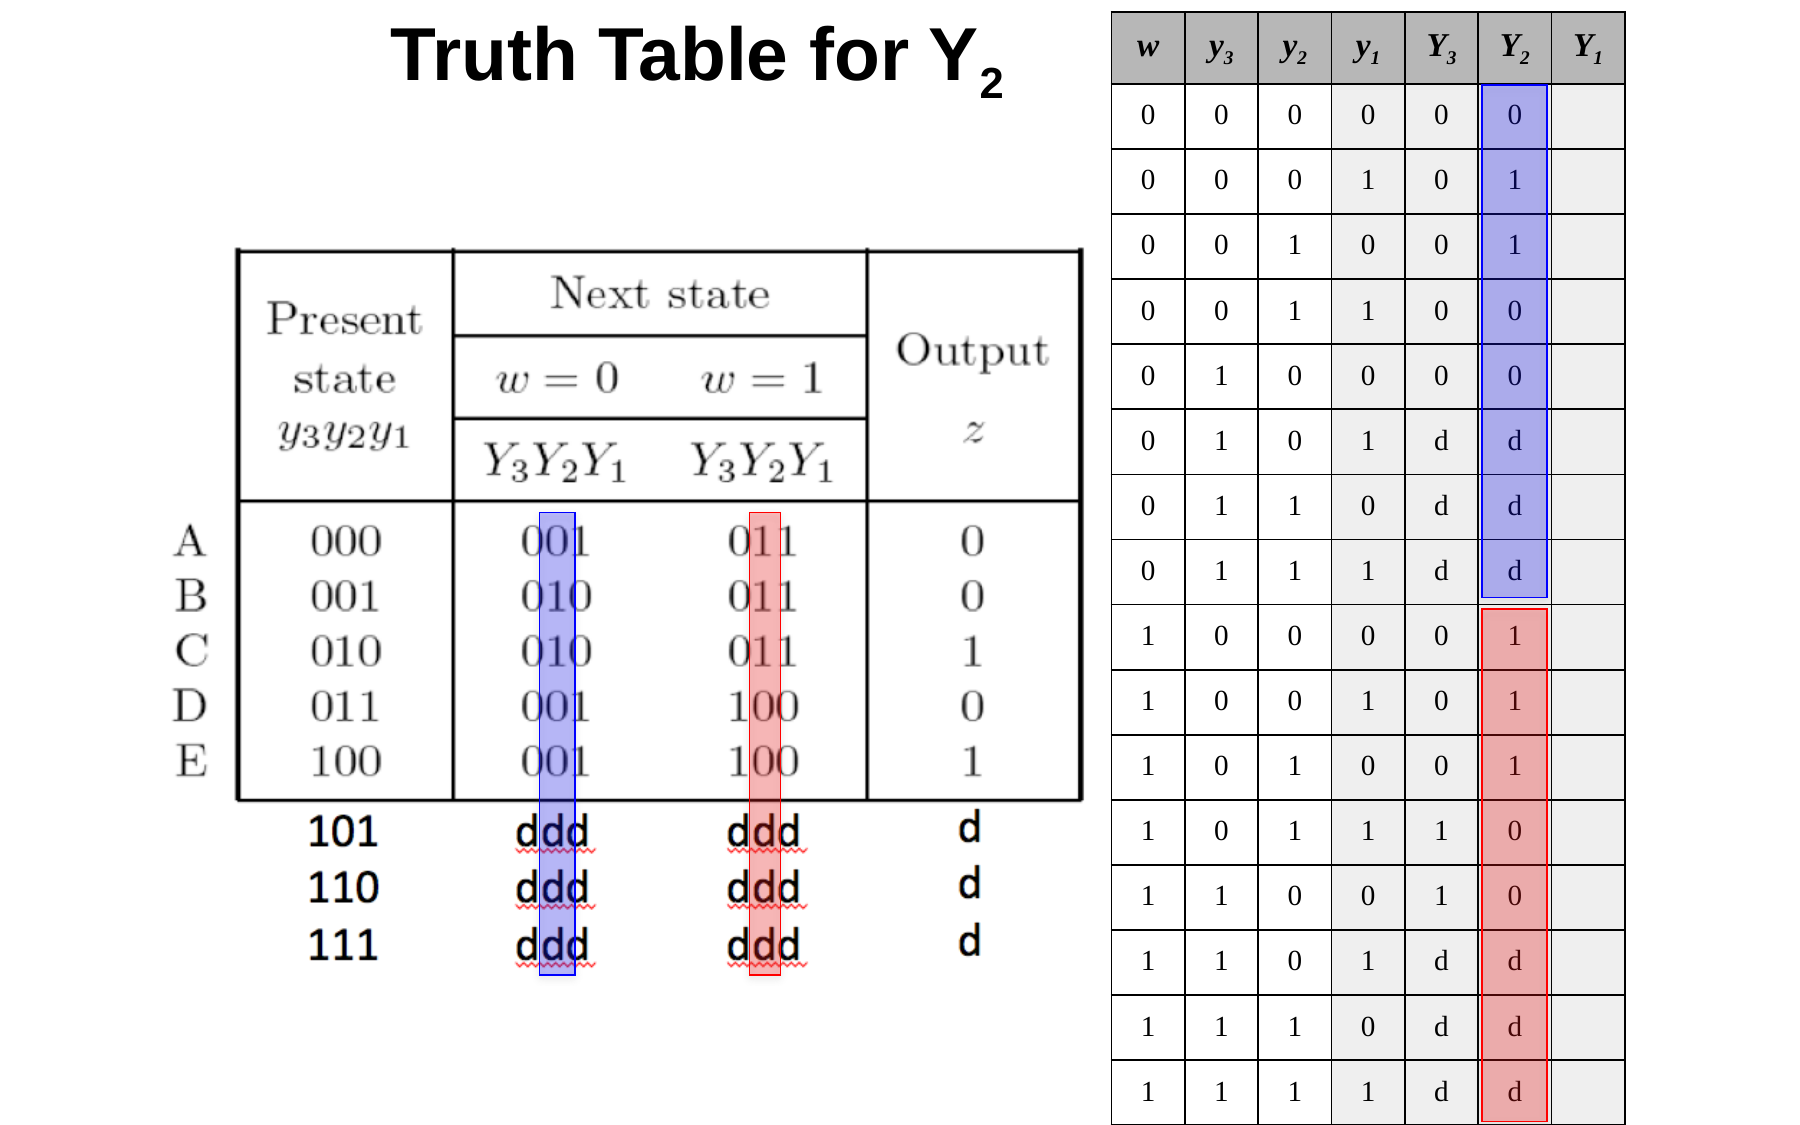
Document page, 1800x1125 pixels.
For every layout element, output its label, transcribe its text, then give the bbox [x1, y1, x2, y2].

table_cell [1552, 540, 1624, 604]
table_cell 1 [1112, 1061, 1184, 1124]
table_cell 1 [1112, 736, 1184, 799]
table_cell 0 [1186, 280, 1257, 343]
table_cell 0 [1332, 85, 1404, 148]
table_cell 0 [1112, 215, 1184, 278]
table_cell [1552, 150, 1624, 213]
table_cell 0 [1259, 605, 1331, 669]
table_cell 1 [1332, 280, 1404, 343]
table_cell d [1406, 475, 1477, 539]
table_cell [1552, 85, 1624, 148]
table_cell 1 [1186, 996, 1257, 1059]
table_cell 0 [1406, 345, 1477, 408]
table_cell 0 [1259, 671, 1331, 734]
table_cell d [1406, 931, 1477, 994]
table_cell 1 [1259, 996, 1331, 1059]
table_cell 0 [1259, 345, 1331, 408]
table_cell 1 [1186, 540, 1257, 604]
table_header y3 [1245, 13, 1257, 83]
table_cell 0 [1112, 410, 1184, 474]
table_cell [1552, 410, 1624, 474]
table_cell 1 [1112, 996, 1184, 1059]
table_cell 0 [1332, 605, 1404, 669]
table_cell [1552, 866, 1624, 929]
table_cell 0 [1406, 150, 1477, 213]
table_cell 1 [1186, 410, 1257, 474]
table_header Y2 [1479, 13, 1551, 83]
table_cell 1 [1332, 801, 1404, 864]
table_cell 1 [1479, 605, 1551, 617]
table_header Y3 [1406, 13, 1477, 83]
table_cell 0 [1332, 736, 1404, 799]
table_cell 1 [1259, 215, 1331, 278]
table_cell 1 [1112, 671, 1184, 734]
table_cell 1 [1112, 866, 1184, 929]
table_cell 1 [1112, 605, 1184, 669]
table_cell 0 [1259, 866, 1331, 929]
table_cell 1 [1259, 540, 1331, 604]
table_cell 0 [1406, 736, 1477, 799]
table_cell 0 [1186, 605, 1257, 669]
table_cell 0 [1112, 540, 1184, 604]
table_cell 0 [1332, 996, 1404, 1059]
table_cell 1 [1332, 540, 1404, 604]
table_cell 0 [1186, 671, 1257, 734]
table_cell [1552, 605, 1624, 669]
text_box Truth Table for Y2 [149, 0, 1245, 113]
table_cell 1 [1259, 280, 1331, 343]
table_cell 0 [1186, 85, 1257, 148]
table_cell 0 [1406, 605, 1477, 669]
table_cell 0 [1186, 736, 1257, 799]
table_cell 0 [1332, 345, 1404, 408]
table_header y2 [1259, 13, 1331, 83]
table_cell 0 [1406, 215, 1477, 278]
table_cell [1552, 280, 1624, 343]
table_cell 1 [1332, 1061, 1404, 1124]
table_cell 0 [1259, 931, 1331, 994]
table_cell 0 [1259, 410, 1331, 474]
table_header y1 [1332, 13, 1404, 83]
table_cell 1 [1259, 1061, 1331, 1124]
table_cell [1552, 1061, 1624, 1124]
table_cell 1 [1186, 475, 1257, 539]
table_cell 0 [1259, 85, 1331, 148]
table_cell 1 [1186, 1061, 1257, 1124]
table_cell 0 [1332, 215, 1404, 278]
table_cell 0 [1406, 671, 1477, 734]
table_cell 0 [1112, 280, 1184, 343]
table_cell 0 [1186, 801, 1257, 864]
table_cell 1 [1186, 866, 1257, 929]
table_cell d [1406, 1061, 1477, 1124]
table_cell d [1406, 540, 1477, 604]
table_cell 1 [1332, 150, 1404, 213]
table_cell [1552, 345, 1624, 408]
table_cell d [1406, 410, 1477, 474]
table_cell 1 [1186, 931, 1257, 994]
table_cell 1 [1112, 801, 1184, 864]
table_cell 1 [1259, 801, 1331, 864]
picture [149, 232, 1098, 979]
table_cell [1552, 215, 1624, 278]
table_cell d [1406, 996, 1477, 1059]
table_cell 0 [1406, 280, 1477, 343]
table_cell [1552, 736, 1624, 799]
text_box [1482, 609, 1548, 1122]
table_cell 0 [1112, 475, 1184, 539]
table_cell 1 [1112, 931, 1184, 994]
table_cell 1 [1259, 736, 1331, 799]
table_cell 1 [1332, 671, 1404, 734]
table_cell [1552, 996, 1624, 1059]
table_cell 0 [1406, 85, 1477, 148]
table_cell [1552, 931, 1624, 994]
table_cell 1 [1332, 931, 1404, 994]
table_cell 1 [1332, 410, 1404, 474]
table_header Y1 [1552, 13, 1624, 83]
table_cell 1 [1406, 801, 1477, 864]
table_cell [1552, 475, 1624, 539]
table_cell [1552, 671, 1624, 734]
table_cell 0 [1112, 345, 1184, 408]
text_box [1482, 85, 1548, 598]
table_cell 0 [1259, 150, 1331, 213]
table_cell 0 [1112, 113, 1184, 148]
table_cell 0 [1186, 215, 1257, 278]
table_cell 0 [1186, 150, 1257, 213]
table_cell 0 [1332, 475, 1404, 539]
table_cell [1552, 801, 1624, 864]
table_cell 1 [1259, 475, 1331, 539]
table_cell 1 [1406, 866, 1477, 929]
table_cell 0 [1332, 866, 1404, 929]
table_cell 0 [1112, 150, 1184, 213]
table_cell 1 [1186, 345, 1257, 408]
